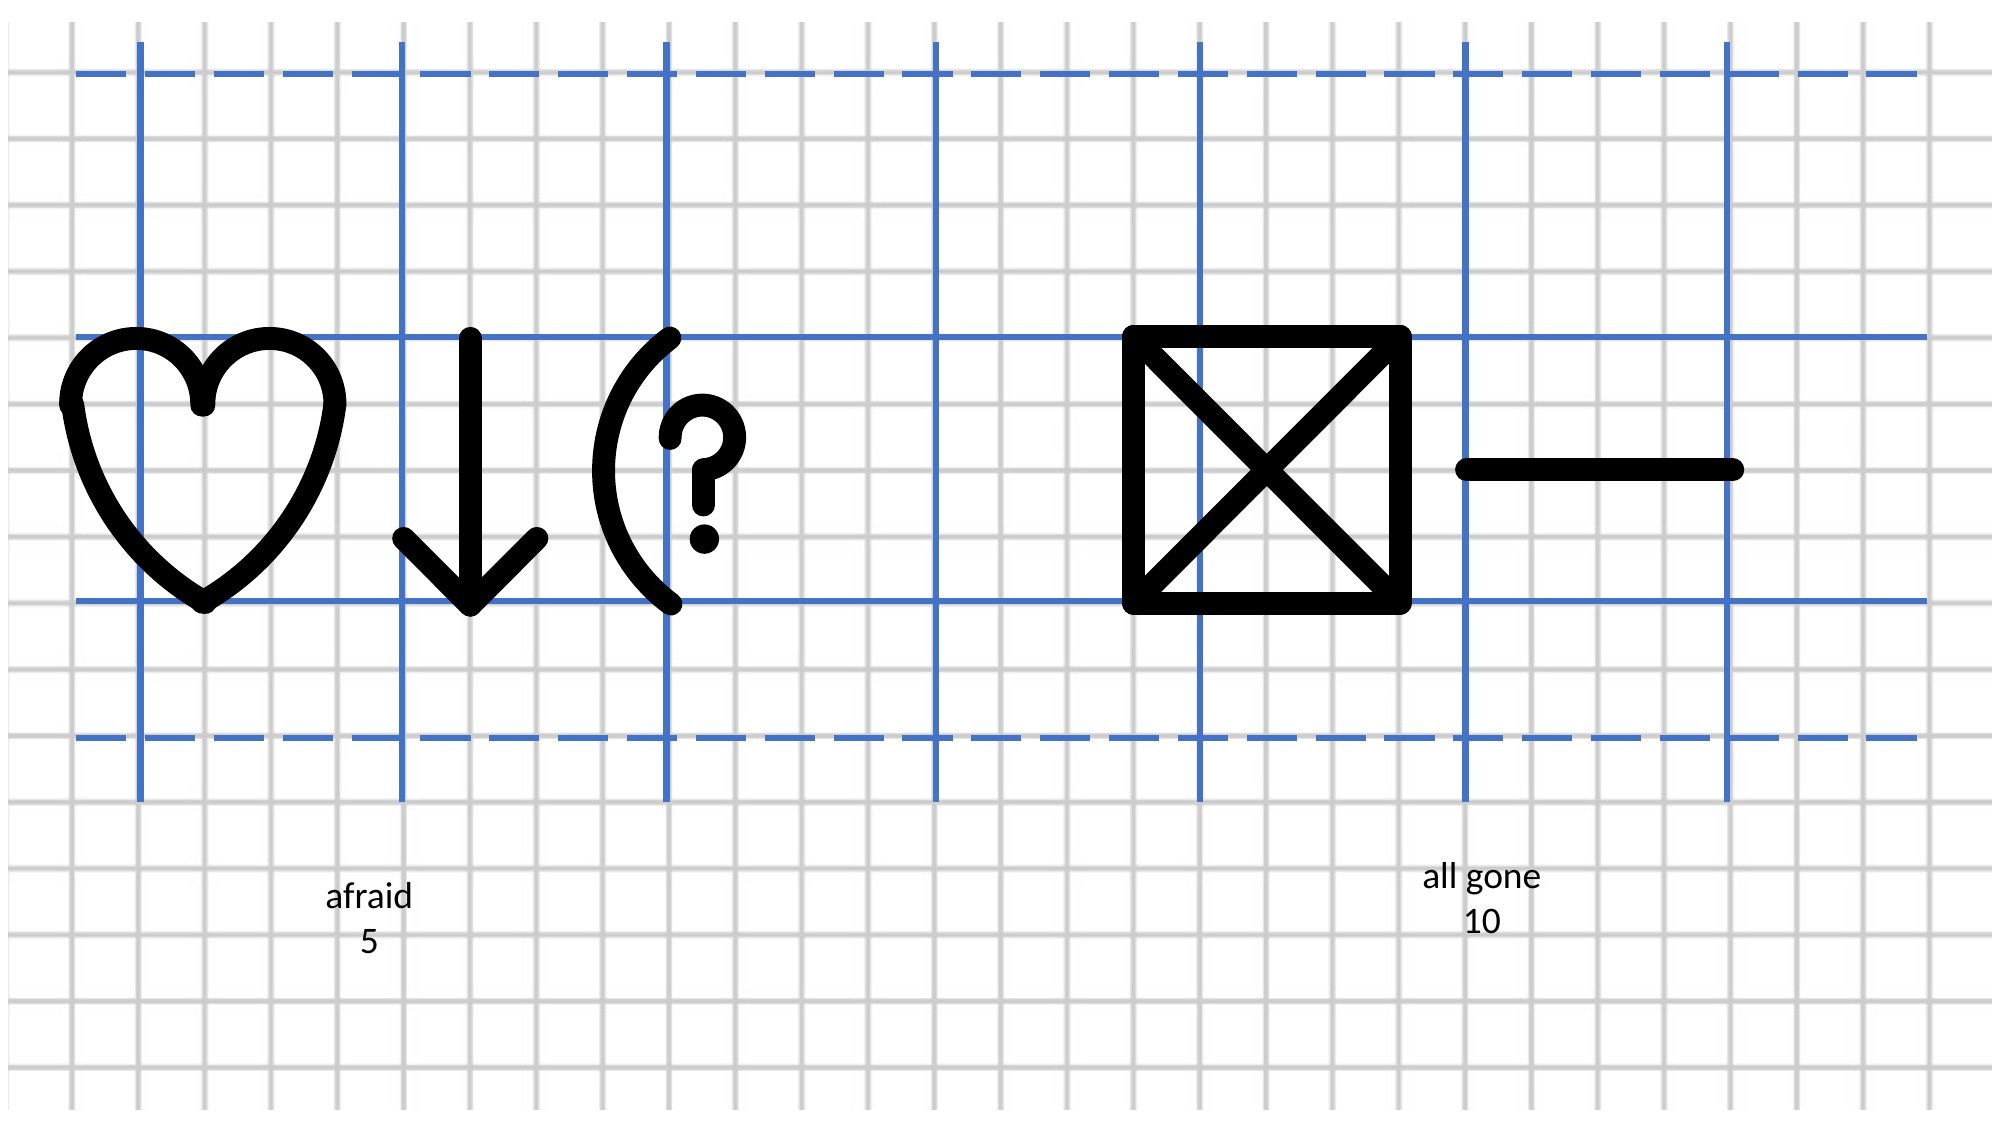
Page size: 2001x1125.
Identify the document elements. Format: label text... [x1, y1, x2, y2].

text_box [70, 338, 735, 606]
text_box all gone 10 [1407, 844, 1557, 949]
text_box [1133, 336, 1733, 604]
text_box afraid 5 [310, 863, 428, 969]
